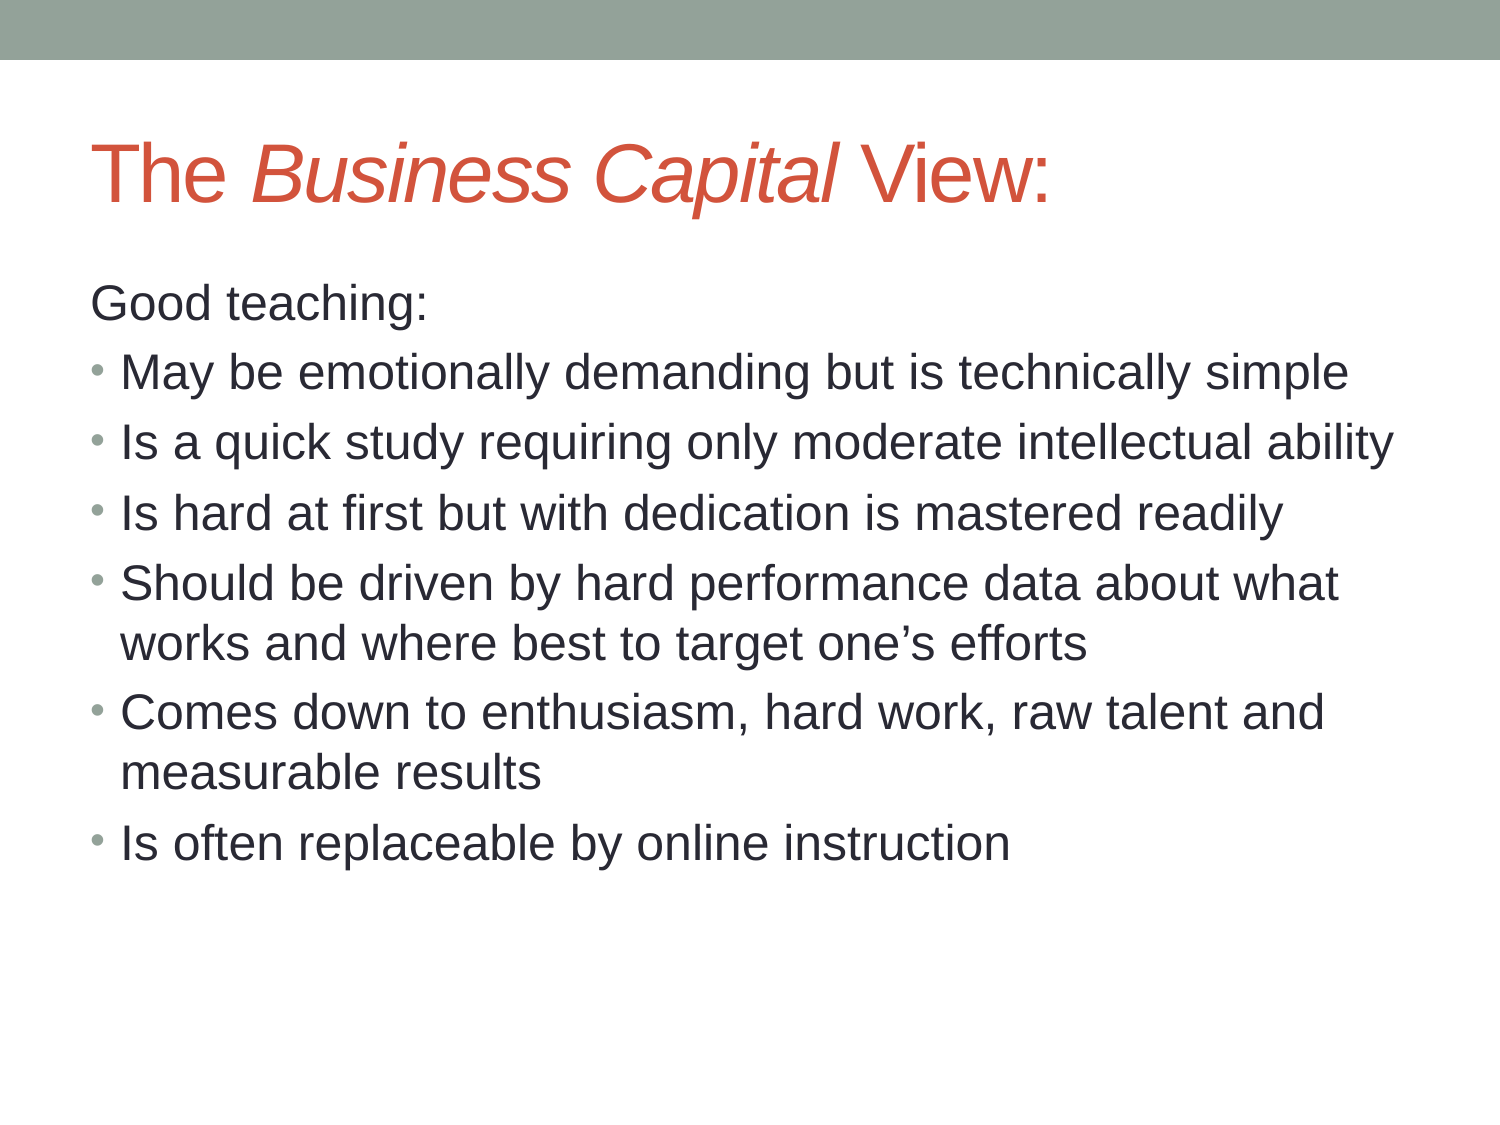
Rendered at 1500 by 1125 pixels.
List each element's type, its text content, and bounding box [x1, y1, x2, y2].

title The Business Capital View: [75, 87, 1425, 250]
list Good teaching: May be emotionally demanding but is technically simple Is a quick study requiring only moderate intellectual ability Is hard at first but with dedication is mastered readily Should be driven by hard performance data about what works and where best to target one’s efforts Comes down to enthusiasm, hard work, raw talent and measurable results Is often replaceable by online instruction [75, 262, 1425, 1063]
